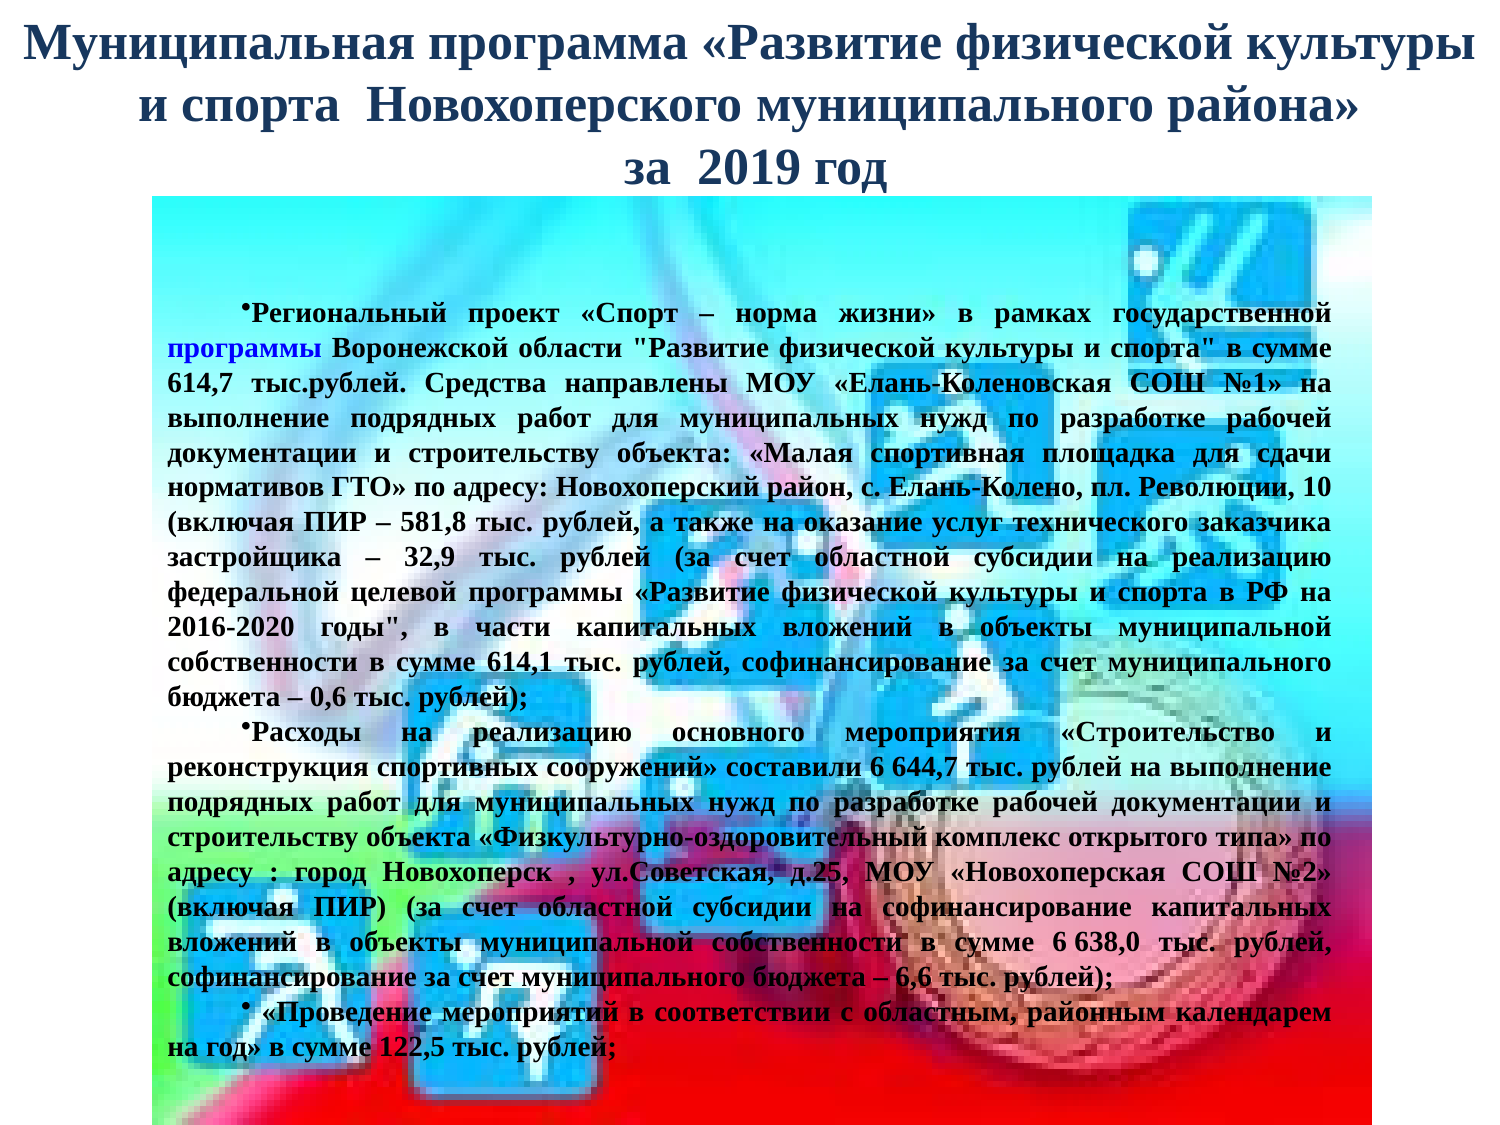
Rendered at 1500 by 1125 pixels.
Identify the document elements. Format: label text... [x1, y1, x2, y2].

text_box Муниципальная программа «Развитие физической культуры и спорта Новохоперского муниципального района» за 2019 год [0, 0, 1500, 203]
picture [152, 196, 1372, 1125]
